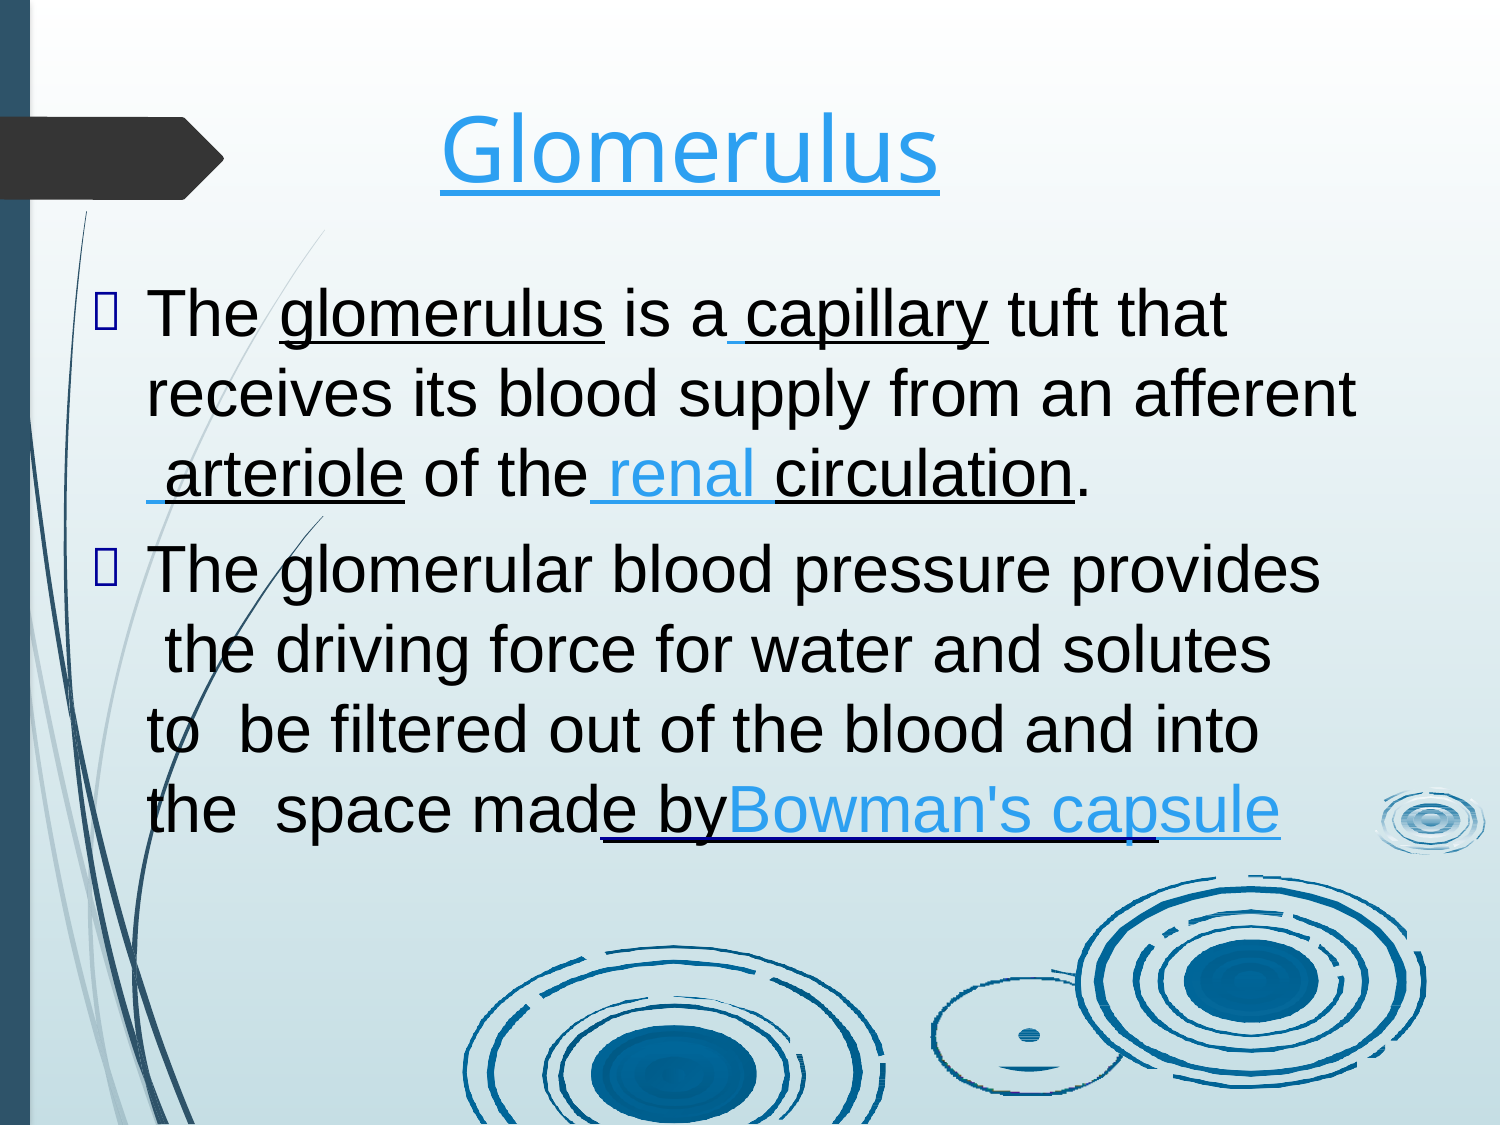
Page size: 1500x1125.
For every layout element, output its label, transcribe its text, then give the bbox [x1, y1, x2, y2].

title Glomerulus [437, 89, 1219, 267]
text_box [0, 699, 1500, 1125]
text_box The glomerulus is a capillary tuft that receives its blood supply from an afferent arteriole of the renal circulation. The glomerular blood pressure provides the driving force for water and solutes to be filtered out of the blood and into the space made byBowman's capsule [83, 267, 1370, 698]
